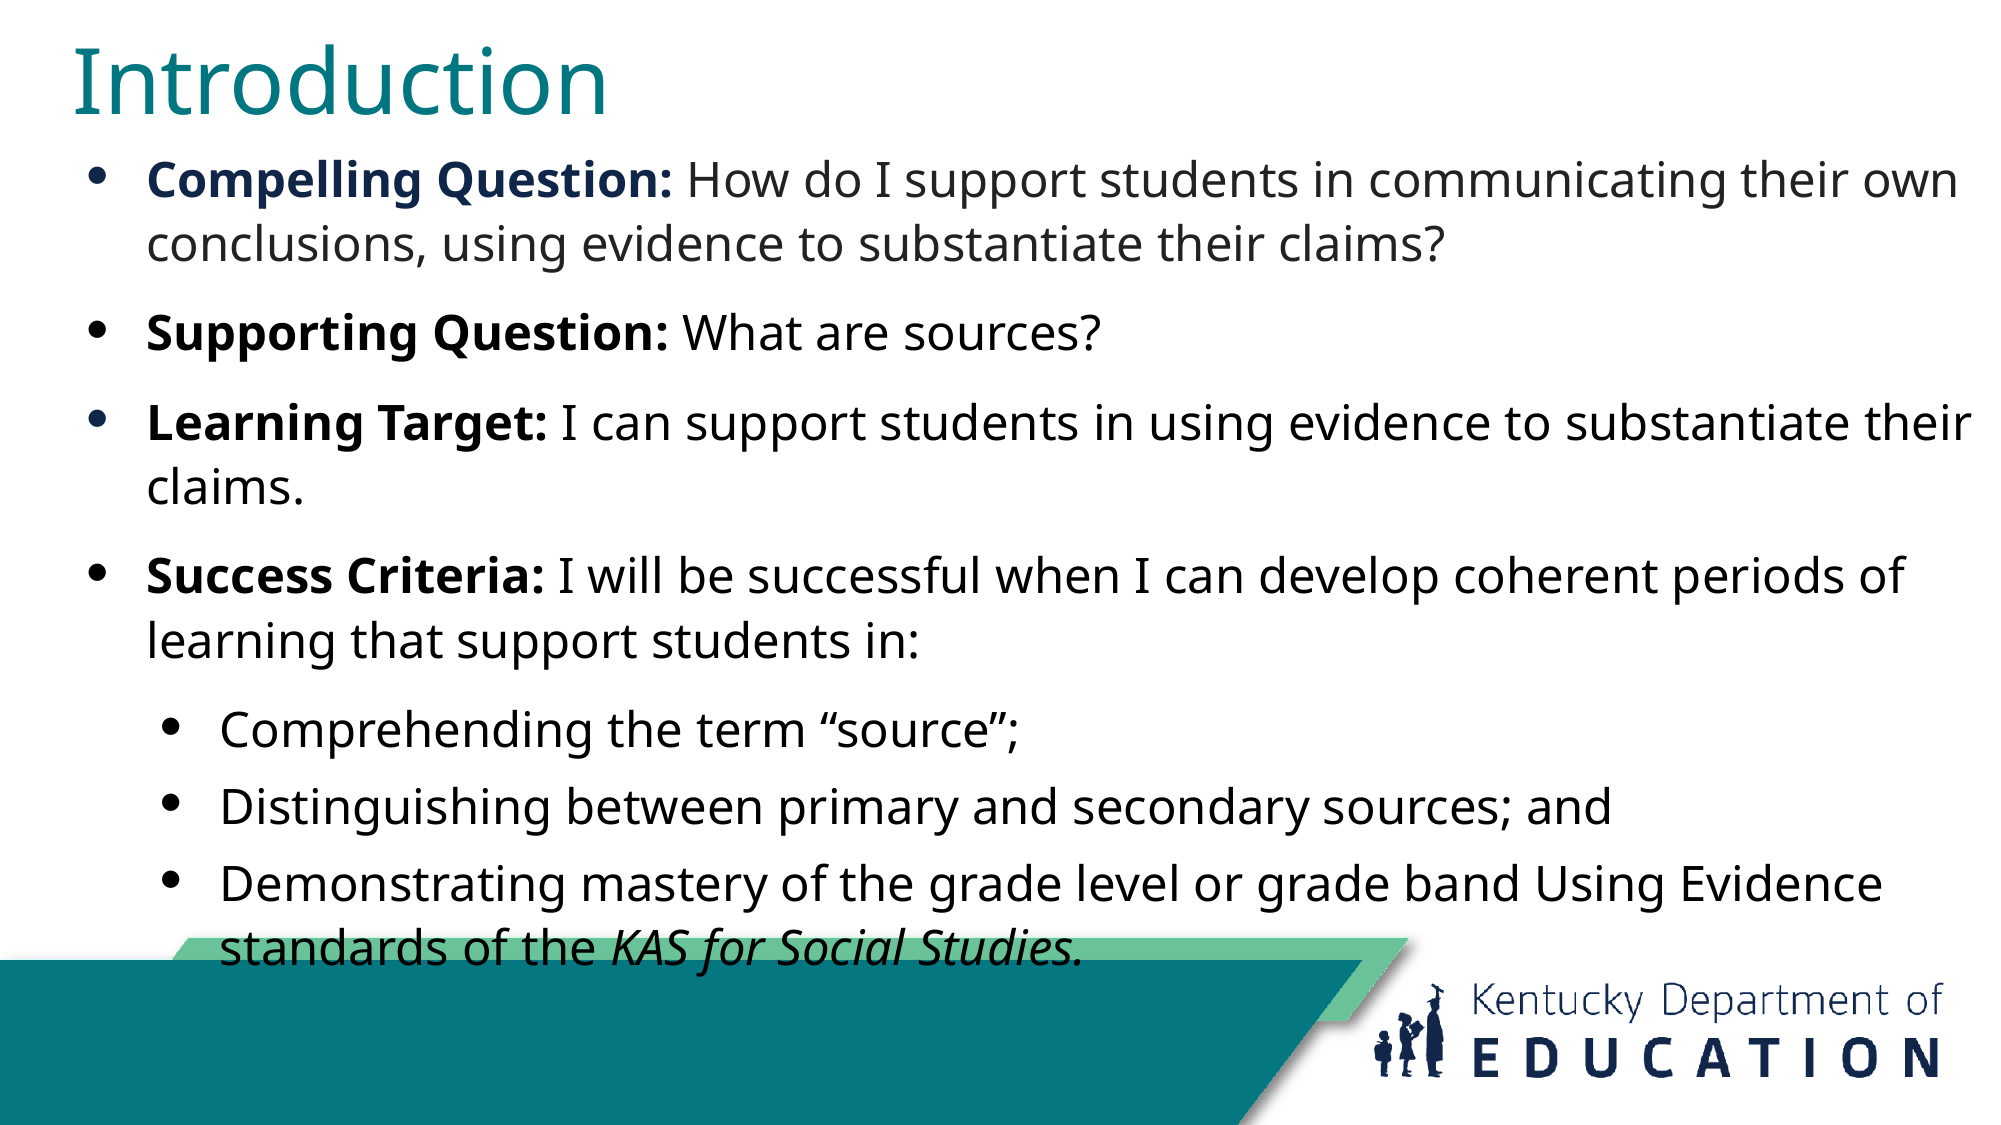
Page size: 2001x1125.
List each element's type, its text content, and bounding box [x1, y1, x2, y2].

list Compelling Question: How do I support students in communicating their own conclusions, using evidence to substantiate their claims? Supporting Question: What are sources? Learning Target: I can support students in using evidence to substantiate their claims. Success Criteria: I will be successful when I can develop coherent periods of learning that support students in: Comprehending the term “source”; Distinguishing between primary and secondary sources; and Demonstrating mastery of the grade level or grade band Using Evidence standards of the KAS for Social Studies. [57, 134, 2000, 991]
picture [0, 0, 2001, 1125]
title Introduction [57, 0, 1783, 134]
